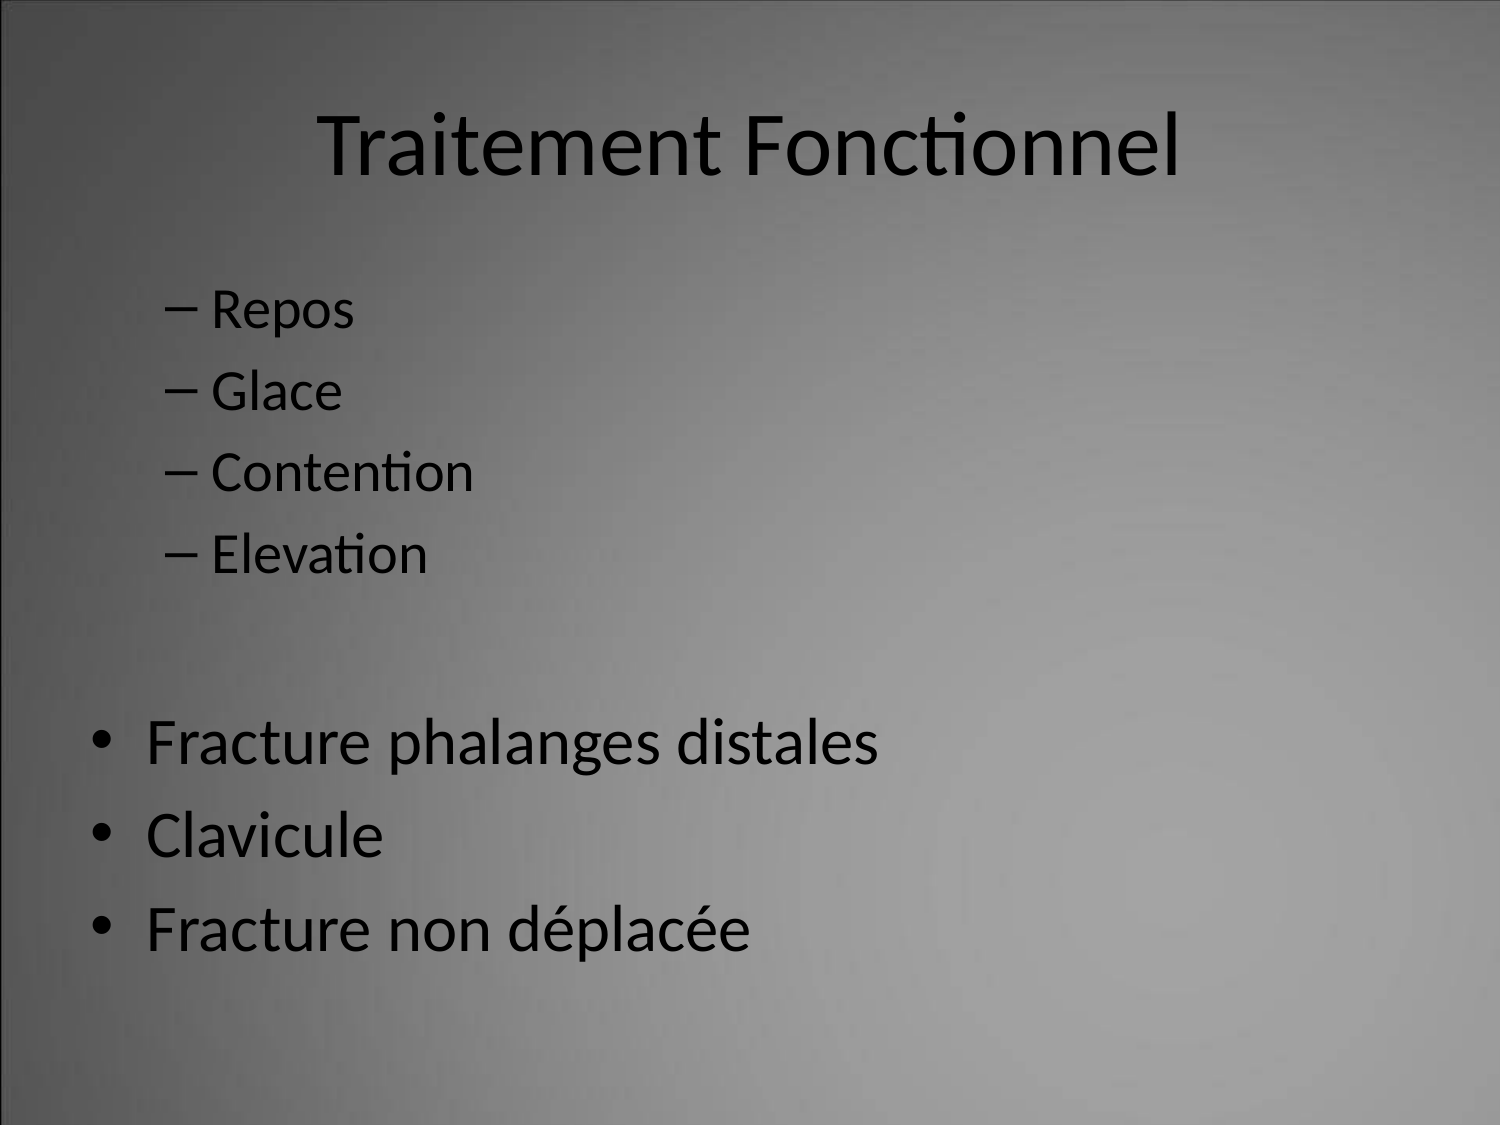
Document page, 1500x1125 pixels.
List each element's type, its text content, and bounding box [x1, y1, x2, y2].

list Repos Glace Contention Elevation Fracture phalanges distales Clavicule Fracture non déplacée [74, 262, 1426, 1006]
title Traitement Fonctionnel [74, 44, 1426, 233]
picture [0, 0, 1500, 1125]
